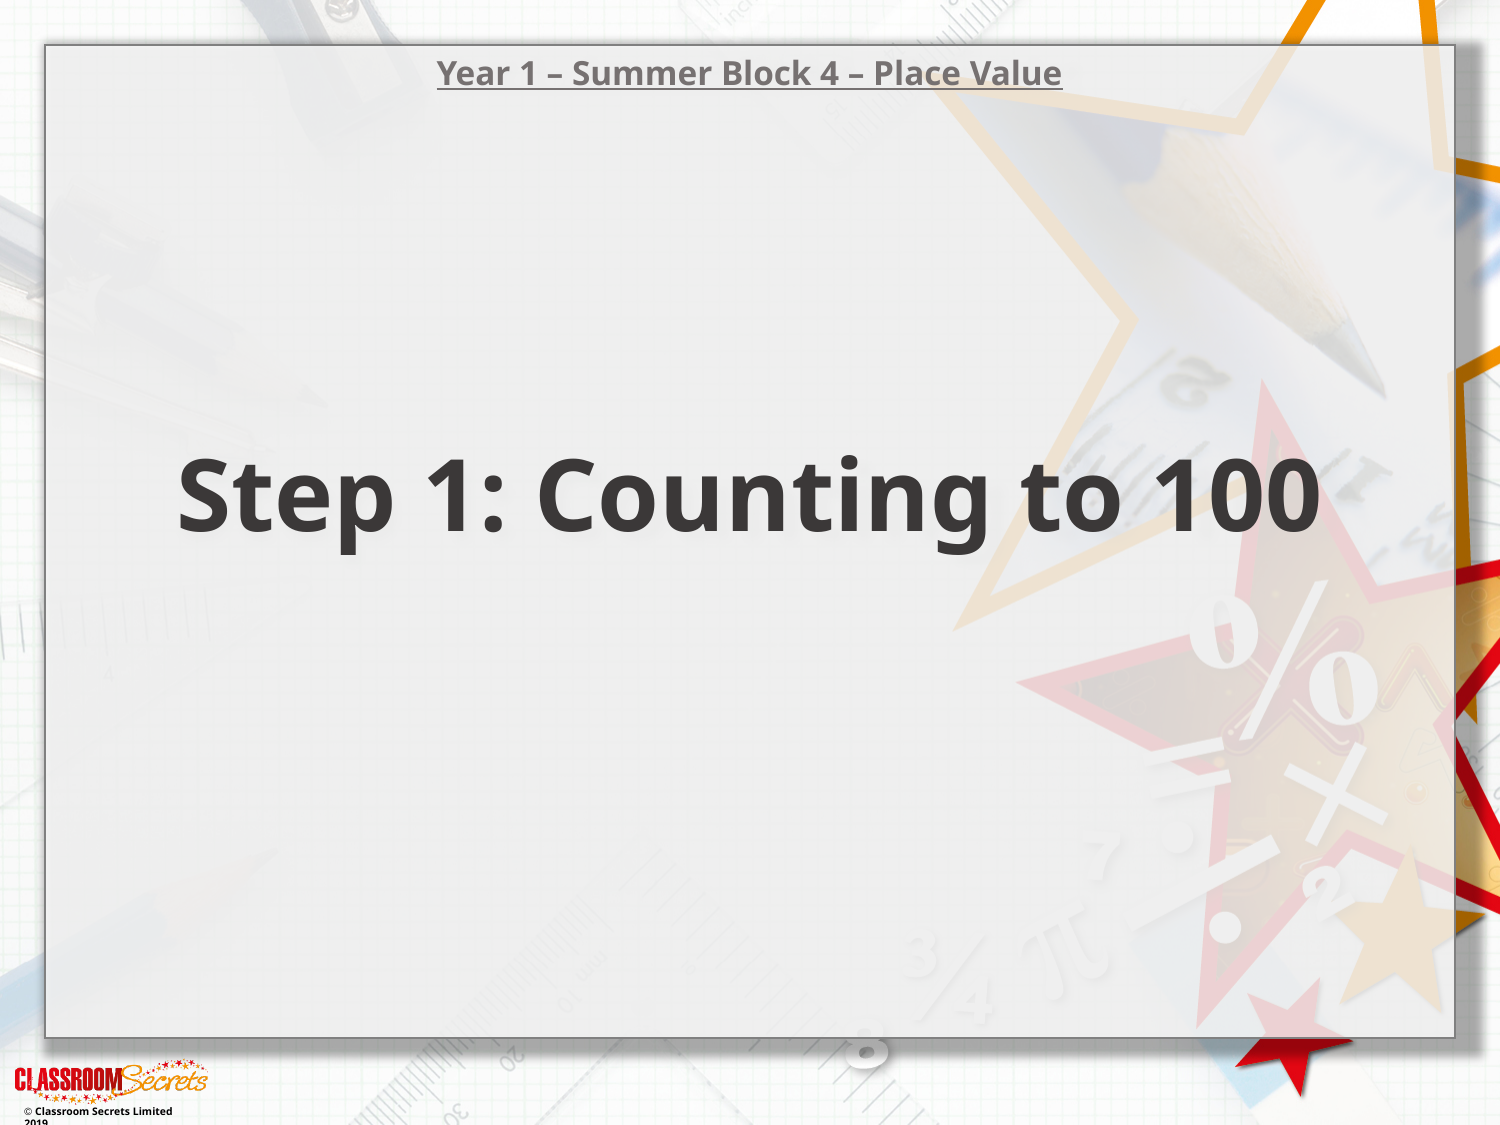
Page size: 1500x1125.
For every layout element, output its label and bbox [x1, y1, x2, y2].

picture [0, 0, 1500, 1125]
text_box [9, 1058, 213, 1125]
